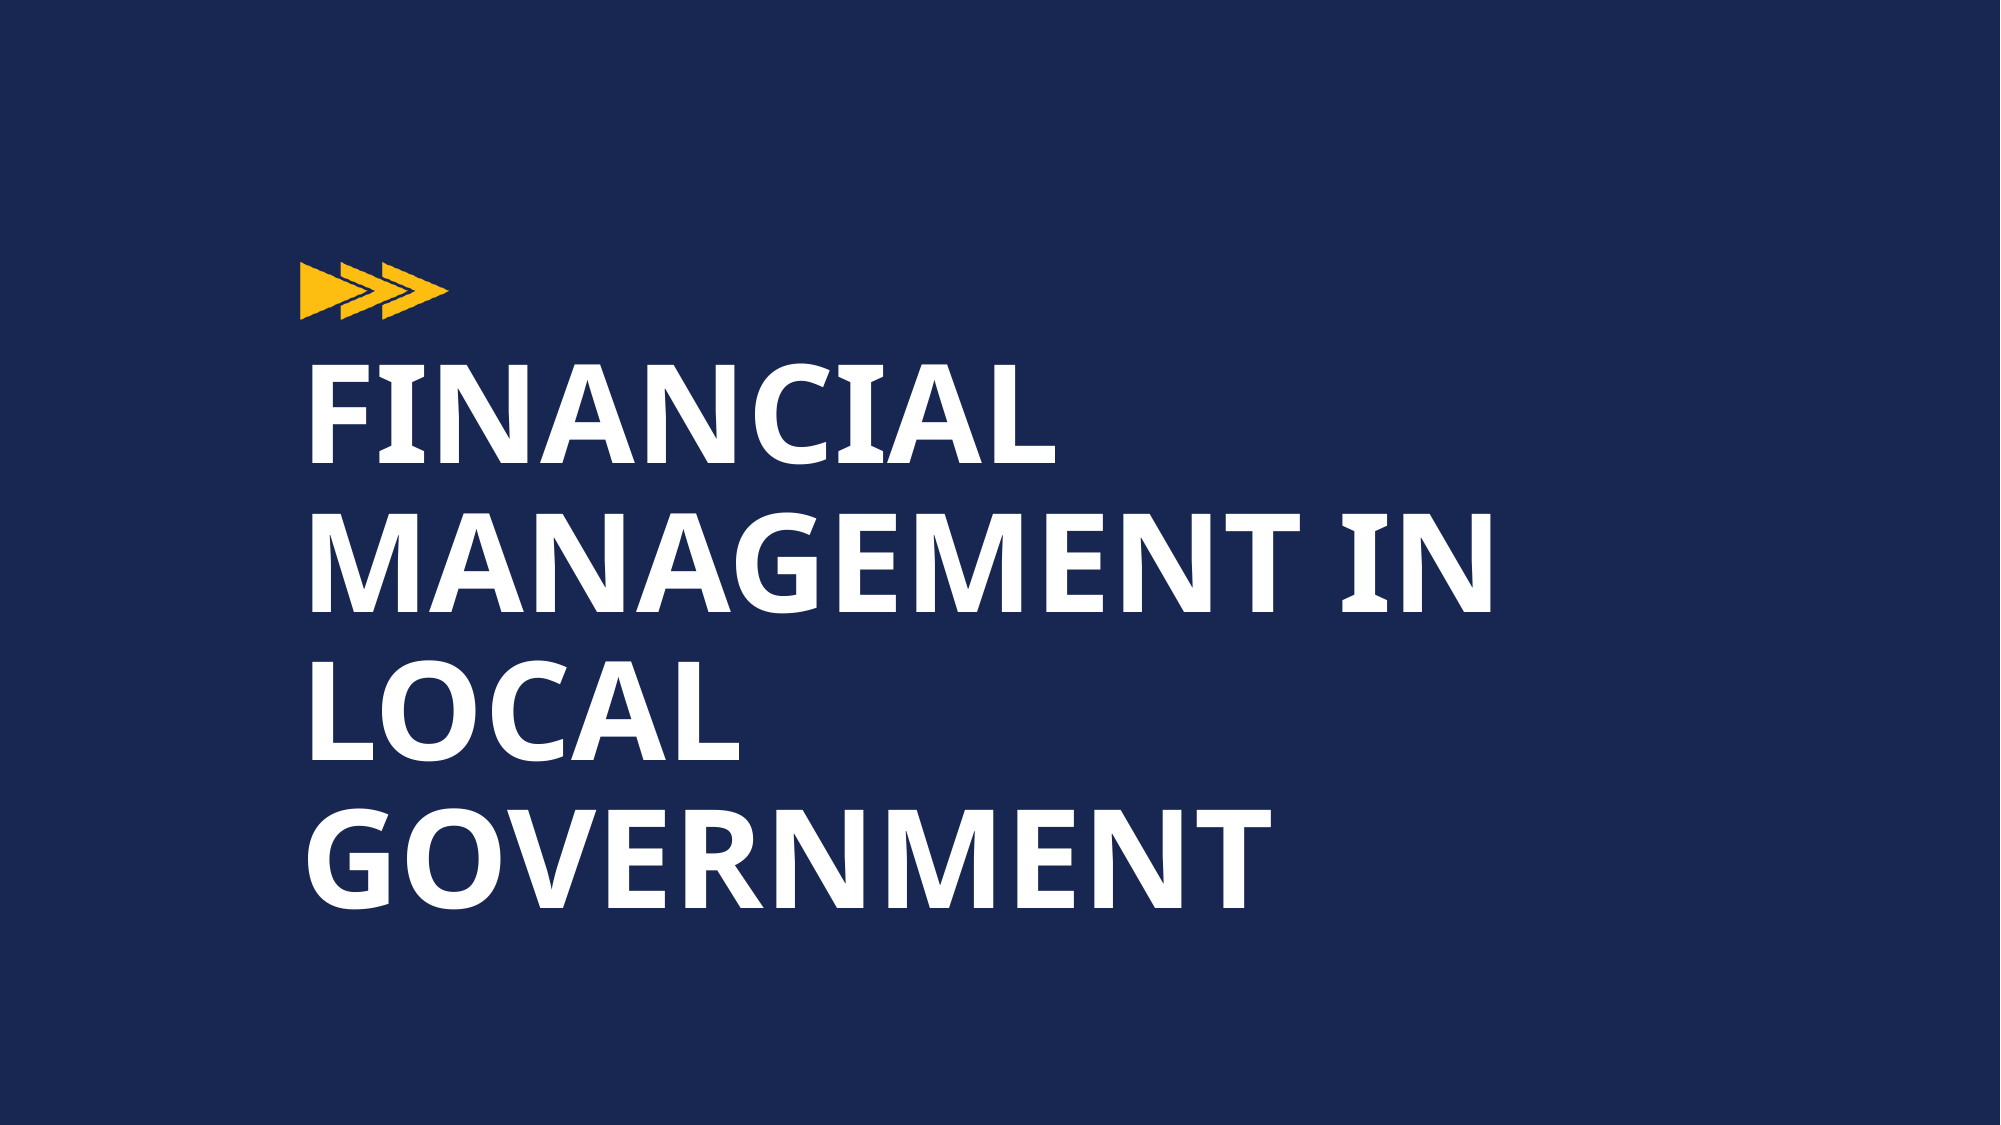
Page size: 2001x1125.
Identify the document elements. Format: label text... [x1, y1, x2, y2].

title Financial Management in Local Government [300, 337, 1700, 1013]
picture [300, 262, 449, 320]
